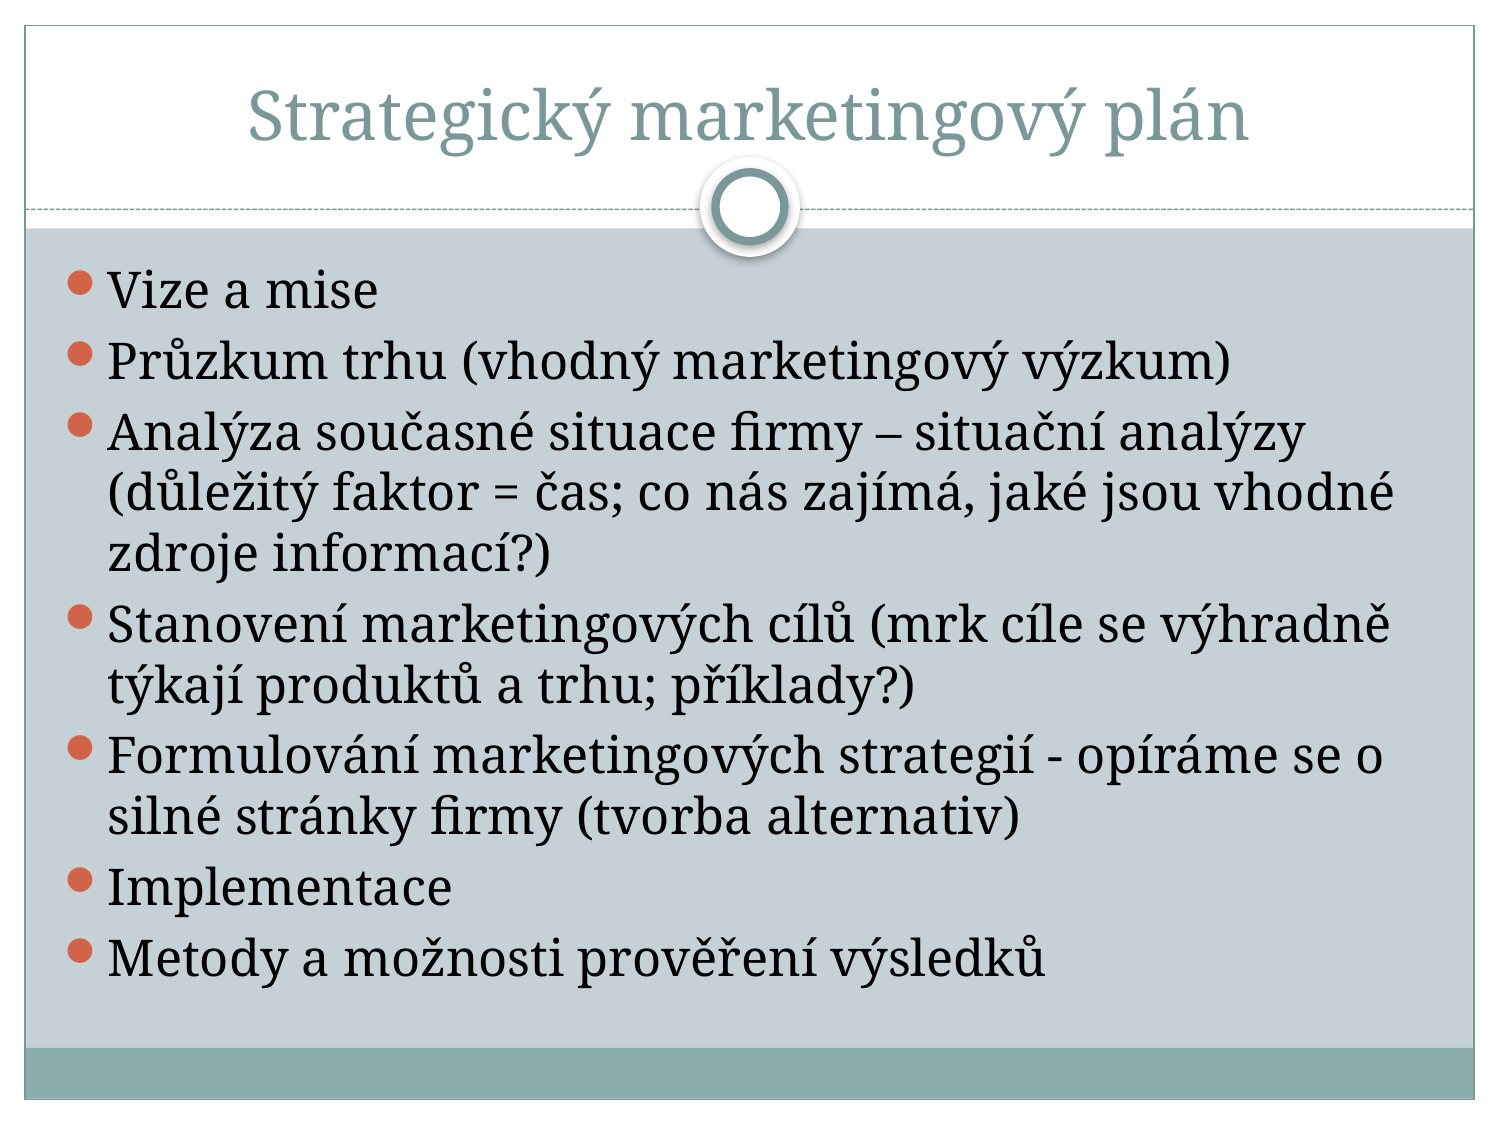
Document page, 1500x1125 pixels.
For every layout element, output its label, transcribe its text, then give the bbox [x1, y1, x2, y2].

list Vize a mise Průzkum trhu (vhodný marketingový výzkum) Analýza současné situace firmy – situační analýzy (důležitý faktor = čas; co nás zajímá, jaké jsou vhodné zdroje informací?) Stanovení marketingových cílů (mrk cíle se výhradně týkají produktů a trhu; příklady?) Formulování marketingových strategií - opíráme se o silné stránky firmy (tvorba alternativ) Implementace Metody a možnosti prověření výsledků [49, 250, 1445, 1001]
title Strategický marketingový plán [49, 37, 1450, 162]
